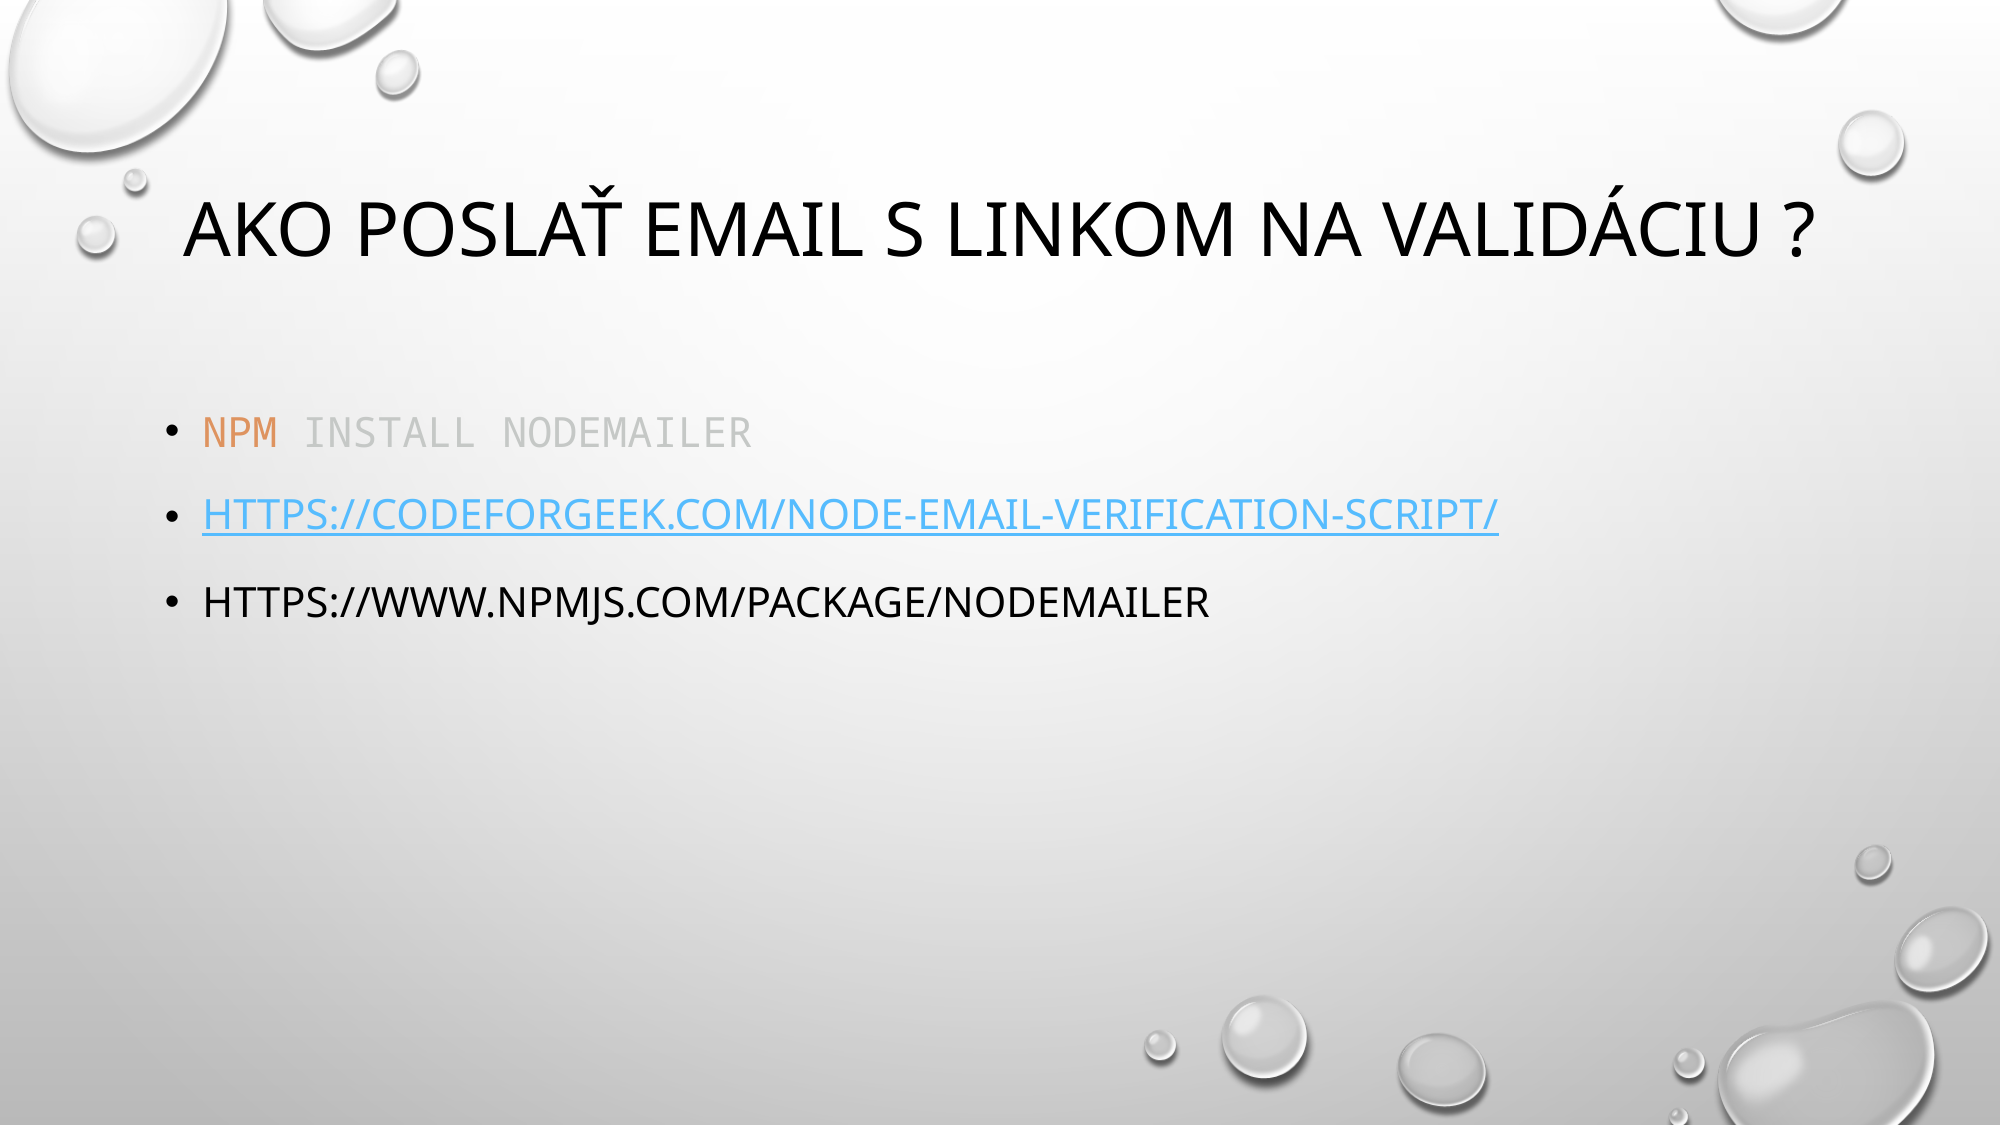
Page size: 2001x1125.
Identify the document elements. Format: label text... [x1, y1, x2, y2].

list npm install nodemailer https://codeforgeek.com/node-email-verification-script/ https://www.npmjs.com/package/nodemailer [149, 388, 1850, 950]
title Ako poslať email s Linkom na validáciu ? [149, 101, 1851, 364]
picture [0, 0, 2000, 1125]
